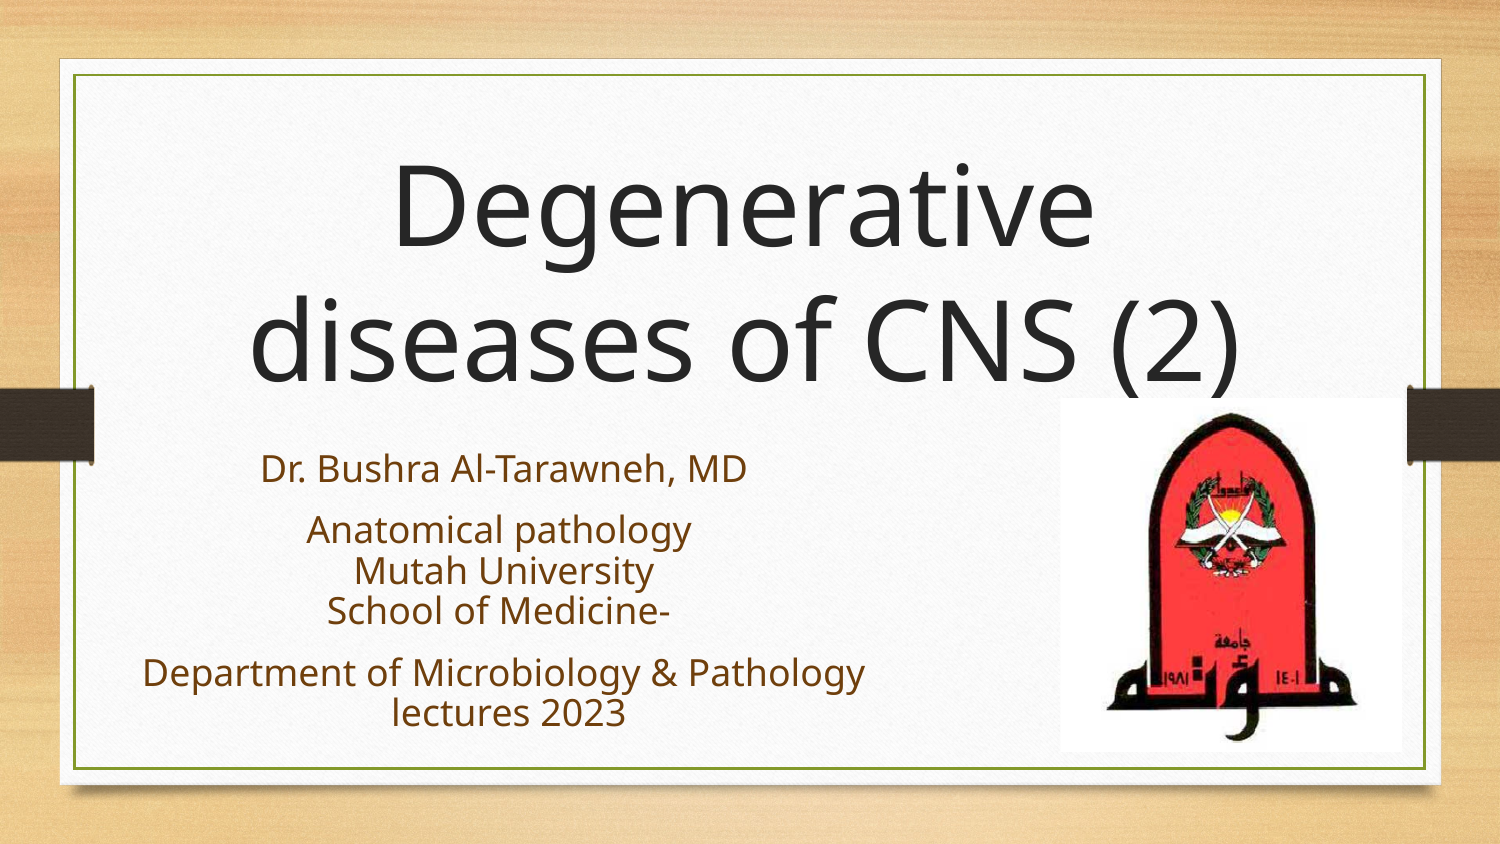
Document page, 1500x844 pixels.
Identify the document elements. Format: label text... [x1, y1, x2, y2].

picture [0, 0, 1500, 844]
text_box Dr. Bushra Al-Tarawneh, MD Anatomical pathology Mutah University School of Medicine- Department of Microbiology & Pathology lectures 2023 [0, 442, 1060, 650]
title Degenerative diseases of CNS (2) [177, 0, 1312, 420]
